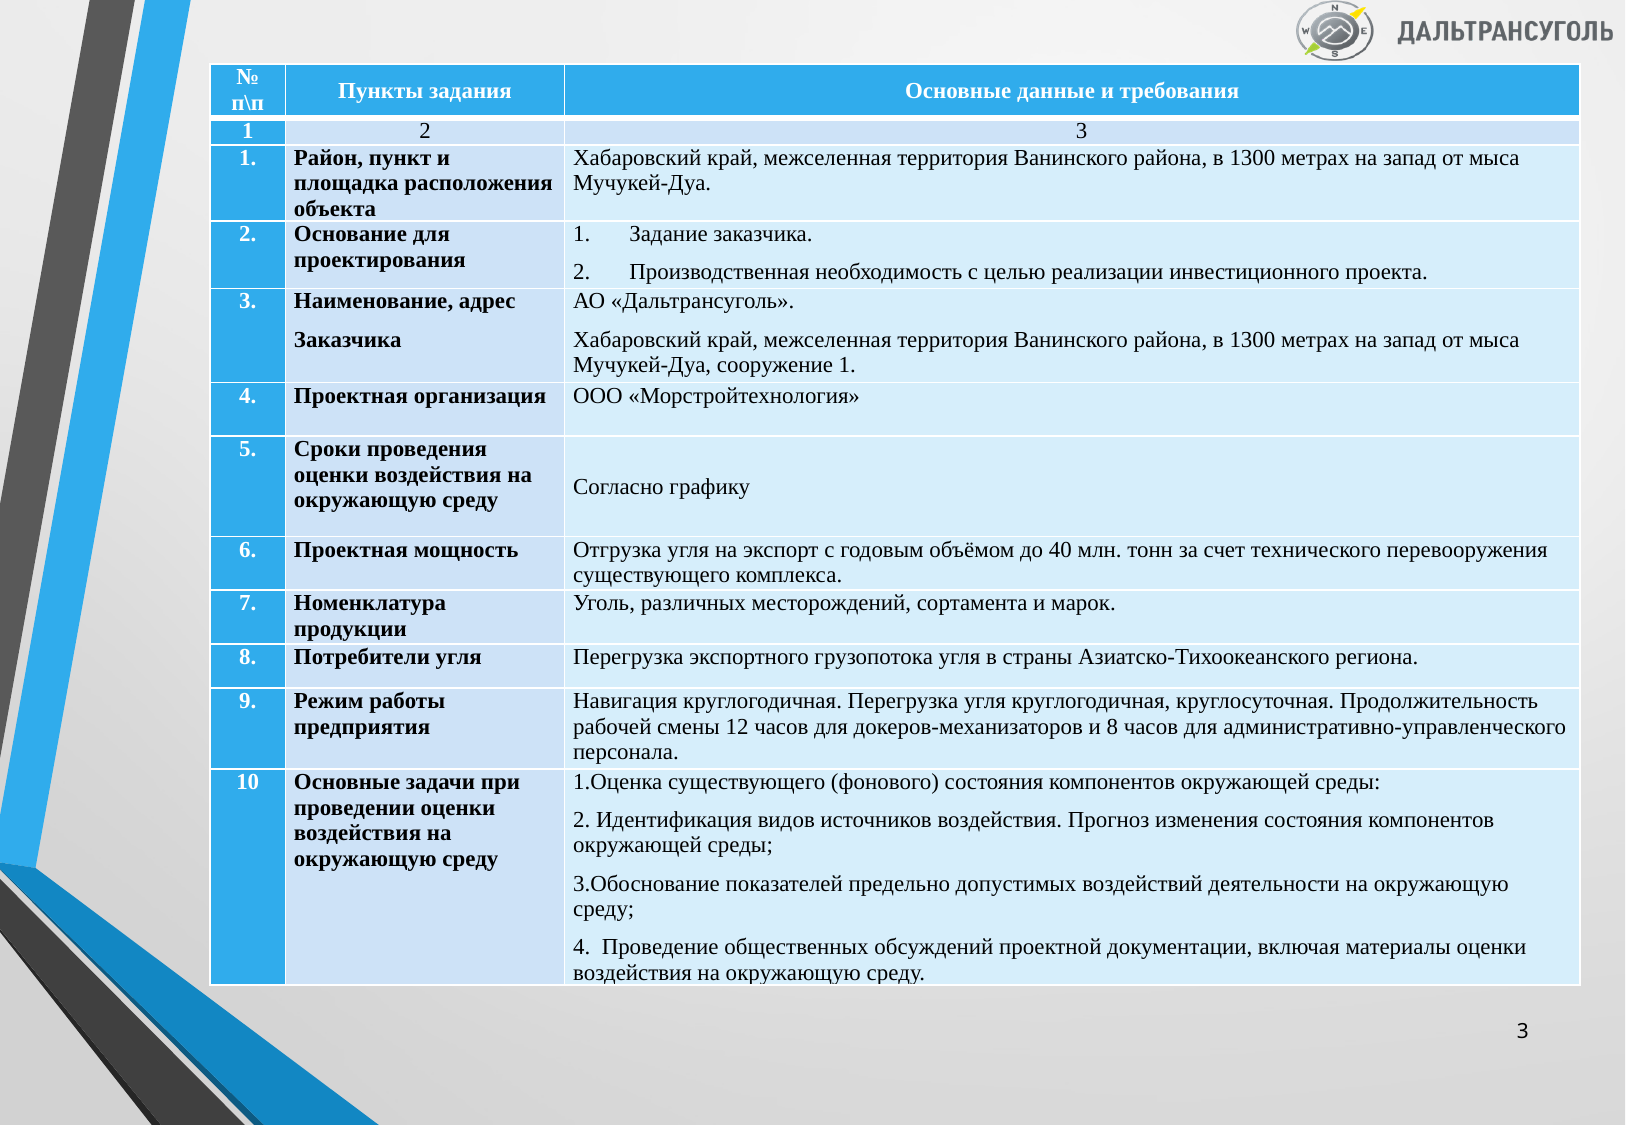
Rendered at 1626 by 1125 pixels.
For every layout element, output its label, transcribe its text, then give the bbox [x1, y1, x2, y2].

table_cell 4. [211, 383, 285, 435]
table_cell 5. [211, 437, 285, 536]
table_cell Номенклатура продукции [286, 591, 564, 643]
table_cell 1.Оценка существующего (фонового) состояния компонентов окружающей среды: 2. Идентификация видов источников воздействия. Прогноз изменения состояния компонентов окружающей среды; 3.Обоснование показателей предельно допустимых воздействий деятельности на окружающую среду; 4. Проведение общественных обсуждений проектной документации, включая материалы оценки воздействия на окружающую среду. [565, 770, 1579, 984]
table_cell Основные задачи при проведении оценки воздействия на окружающую среду [286, 770, 564, 984]
table_cell 3. [211, 289, 285, 382]
table_cell Наименование, адрес Заказчика [286, 289, 564, 382]
table_cell 1. [211, 146, 285, 220]
table_cell 8. [211, 645, 285, 687]
table_cell АО «Дальтрансуголь». Хабаровский край, межселенная территория Ванинского района, в 1300 метрах на запад от мыса Мучукей-Дуа, сооружение 1. [565, 289, 1579, 382]
table_cell Отгрузка угля на экспорт с годовым объёмом до 40 млн. тонн за счет технического перевооружения существующего комплекса. [565, 537, 1579, 589]
table_cell Район, пункт и площадка расположения объекта [286, 146, 564, 220]
table_cell Основание для проектирования [286, 222, 564, 288]
table_cell 1 [211, 121, 285, 144]
table_cell Хабаровский край, межселенная территория Ванинского района, в 1300 метрах на запад от мыса Мучукей-Дуа. [565, 146, 1579, 220]
table_cell ООО «Морстройтехнология» [565, 383, 1579, 435]
table_cell Сроки проведения оценки воздействия на окружающую среду [286, 437, 564, 536]
table_cell 3 [565, 121, 1579, 144]
table_cell 10 [211, 770, 285, 984]
table_cell Проектная мощность [286, 537, 564, 589]
table_cell 6. [211, 537, 285, 589]
table_cell Согласно графику [565, 437, 1579, 536]
slide_number 3 [1467, 1001, 1544, 1062]
table_cell Навигация круглогодичная. Перегрузка угля круглогодичная, круглосуточная. Продолжительность рабочей смены 12 часов для докеров-механизаторов и 8 часов для административно-управленческого персонала. [565, 689, 1579, 768]
table_cell Проектная организация [286, 383, 564, 435]
table_cell 7. [211, 591, 285, 643]
table_cell Режим работы предприятия [286, 689, 564, 768]
table_header Основные данные и требования [565, 65, 1579, 115]
table_cell 2. [211, 222, 285, 288]
table_cell Потребители угля [286, 645, 564, 687]
table_header № п\п [211, 65, 285, 115]
picture [1296, 0, 1614, 62]
table_cell Задание заказчика. Производственная необходимость с целью реализации инвестиционного проекта. [565, 222, 1579, 288]
table_cell 9. [211, 689, 285, 768]
table_header Пункты задания [286, 65, 564, 115]
table_cell Уголь, различных месторождений, сортамента и марок. [565, 591, 1579, 643]
table_cell 2 [286, 121, 564, 144]
table_cell Перегрузка экспортного грузопотока угля в страны Азиатско-Тихоокеанского региона. [565, 645, 1579, 687]
